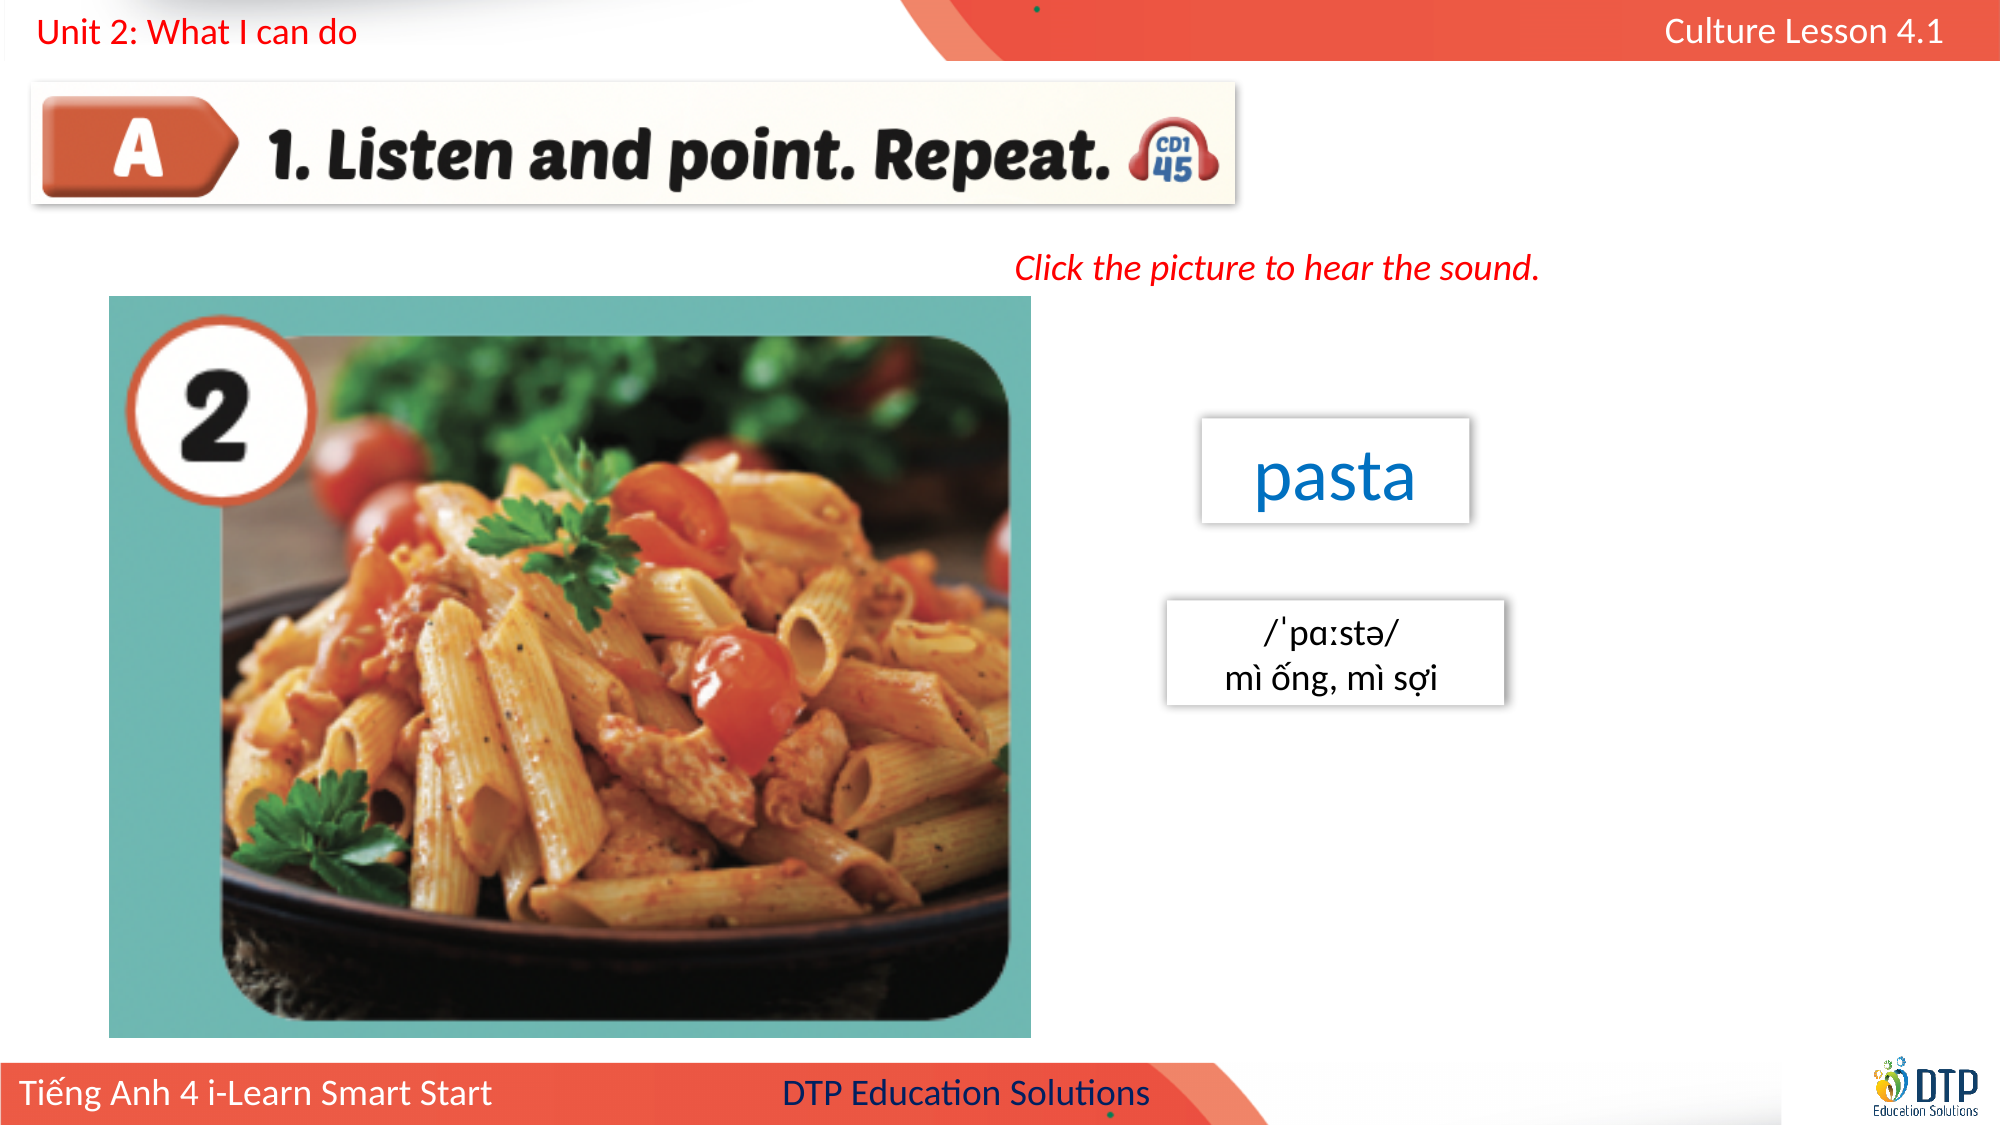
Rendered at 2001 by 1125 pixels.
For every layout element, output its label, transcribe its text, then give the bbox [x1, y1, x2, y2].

text_box Click the picture to hear the sound. [999, 235, 1677, 296]
picture [2, 1063, 1782, 1125]
text_box pasta [1201, 418, 1470, 524]
text_box /ˈpɑːstə/ mì ống, mì sợi [1167, 600, 1505, 706]
picture [109, 296, 1031, 1038]
picture [31, 82, 1235, 204]
picture [4, 0, 2000, 61]
picture [1869, 1023, 1982, 1125]
